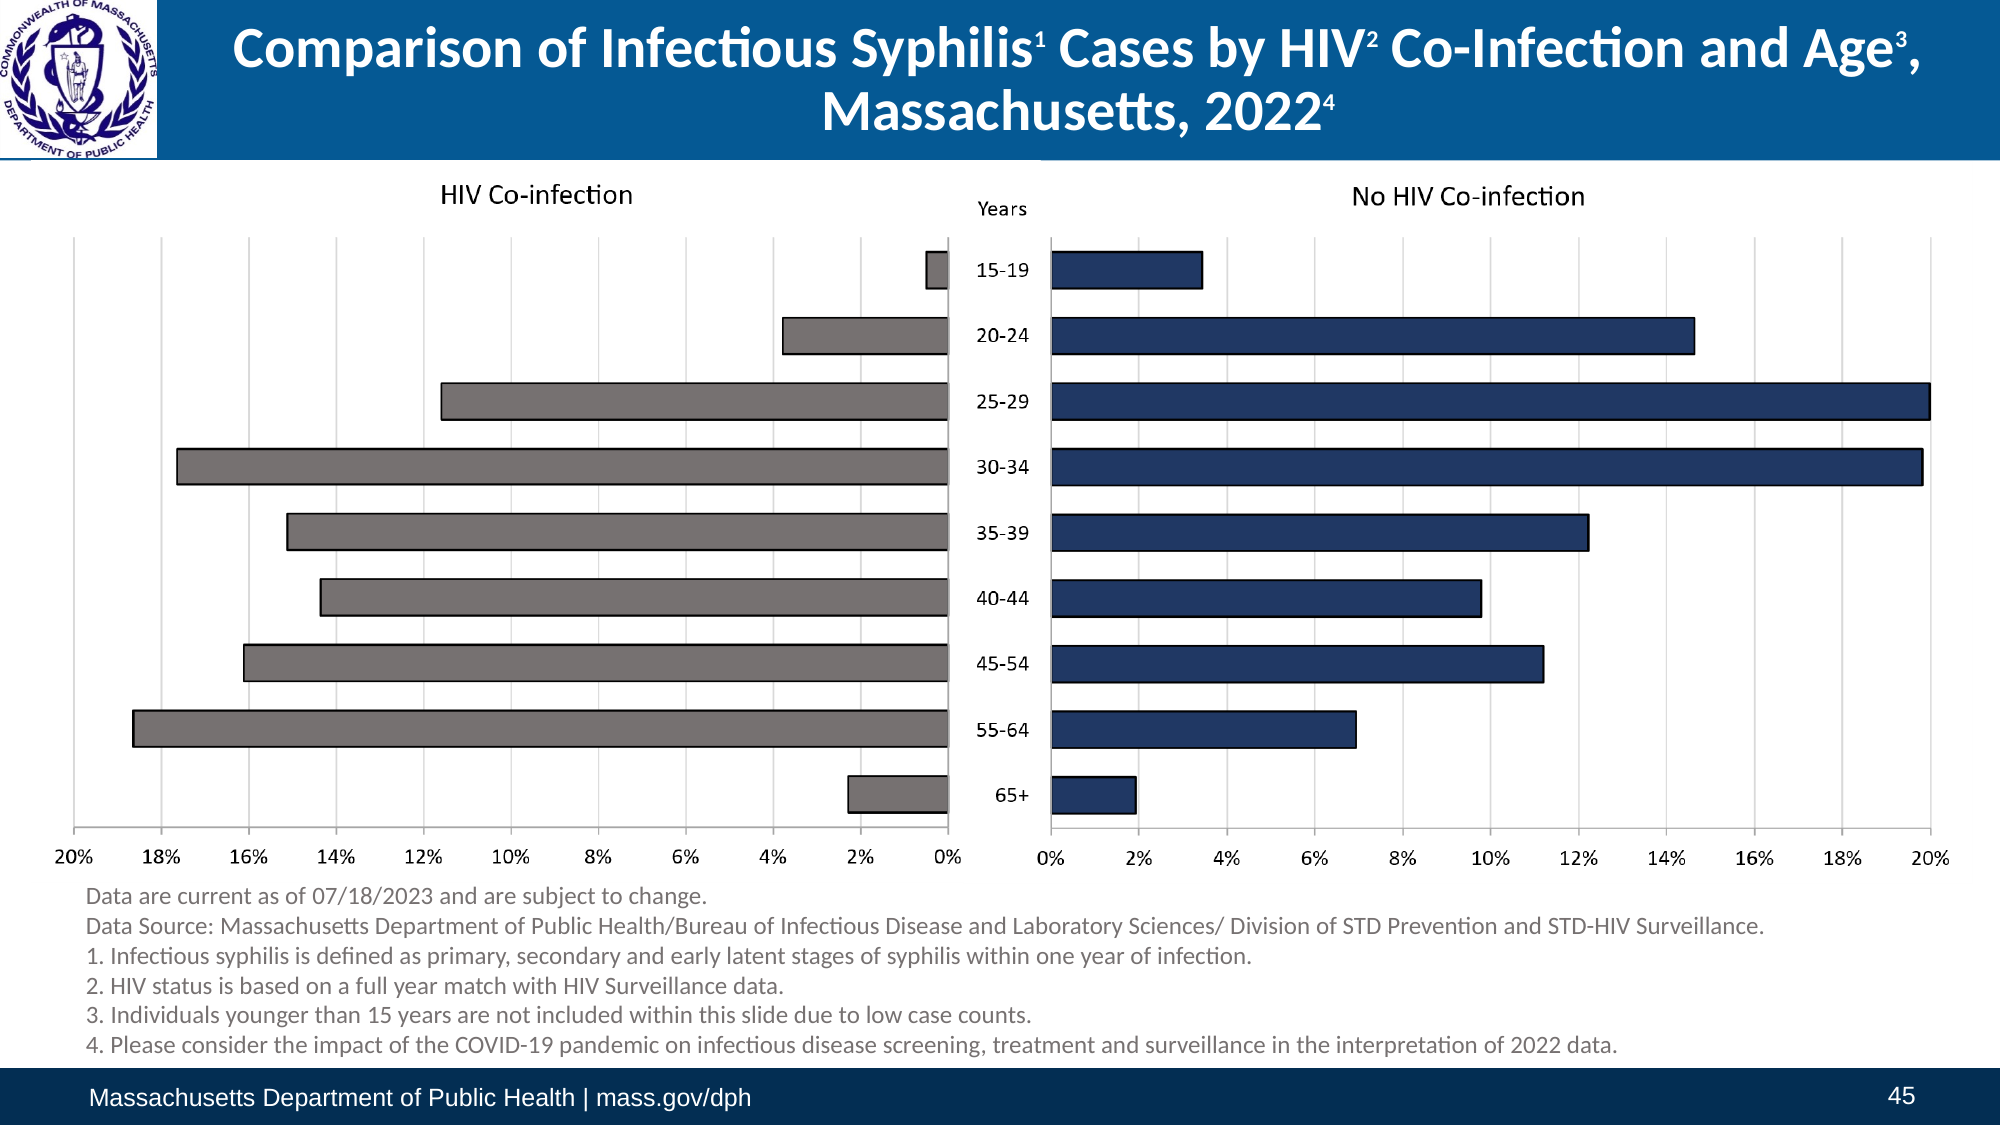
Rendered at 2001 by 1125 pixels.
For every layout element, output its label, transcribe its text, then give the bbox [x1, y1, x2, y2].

picture [0, 0, 157, 159]
title Comparison of Infectious Syphilis1 Cases by HIV2 Co-Infection and Age3, Massachusetts, 20224 [156, 0, 2000, 161]
text_box Data are current as of 07/18/2023 and are subject to change. Data Source: Massachusetts Department of Public Health/Bureau of Infectious Disease and Laboratory Sciences/ Division of STD Prevention and STD-HIV Surveillance. 1. Infectious syphilis is defined as primary, secondary and early latent stages of syphilis within one year of infection. 2. HIV status is based on a full year match with HIV Surveillance data. 3. Individuals younger than 15 years are not included within this slide due to low case counts. 4. Please consider the impact of the COVID-19 pandemic on infectious disease screening, treatment and surveillance in the interpretation of 2022 data. [70, 871, 2000, 1067]
picture [30, 160, 1973, 884]
slide_number 45 [1482, 1067, 1931, 1125]
